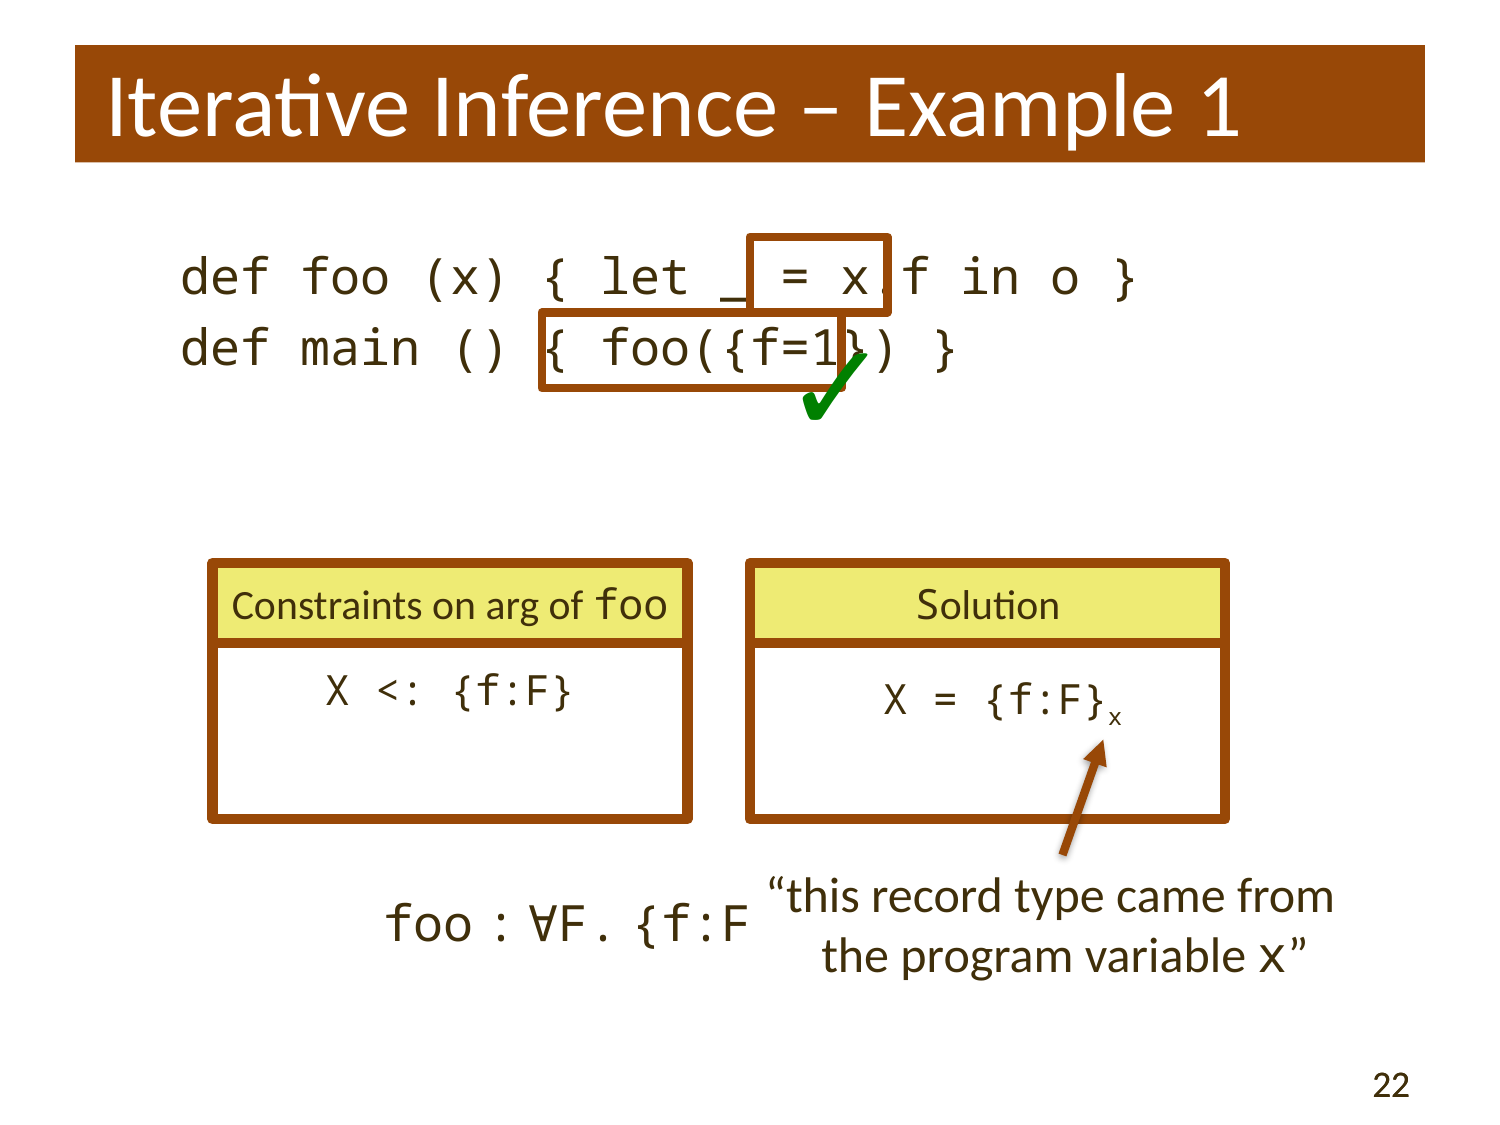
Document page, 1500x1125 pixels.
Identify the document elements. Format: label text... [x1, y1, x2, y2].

title Iterative Inference – Example 1 [75, 45, 1425, 163]
text_box [749, 236, 888, 313]
text_box 22 [1074, 1052, 1425, 1113]
text_box foo : ∀F. {f:F} → {f:F}x [75, 883, 744, 967]
text_box Constraints on arg of foo [212, 562, 688, 643]
text_box X = {f:F}x [750, 643, 1225, 738]
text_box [749, 739, 1376, 992]
text_box ✓ [770, 299, 905, 465]
text_box Solution [750, 562, 1225, 643]
text_box def foo (x) { let _ = x.f in o } def main () { foo({f=1}) } [888, 237, 1425, 383]
text_box def foo (x) { let _ = x.f in o } def main () { foo({f=1}) } [74, 237, 749, 383]
text_box [212, 721, 688, 820]
text_box [541, 312, 770, 389]
text_box [212, 643, 688, 655]
text_box X <: {f:F} [212, 655, 688, 721]
